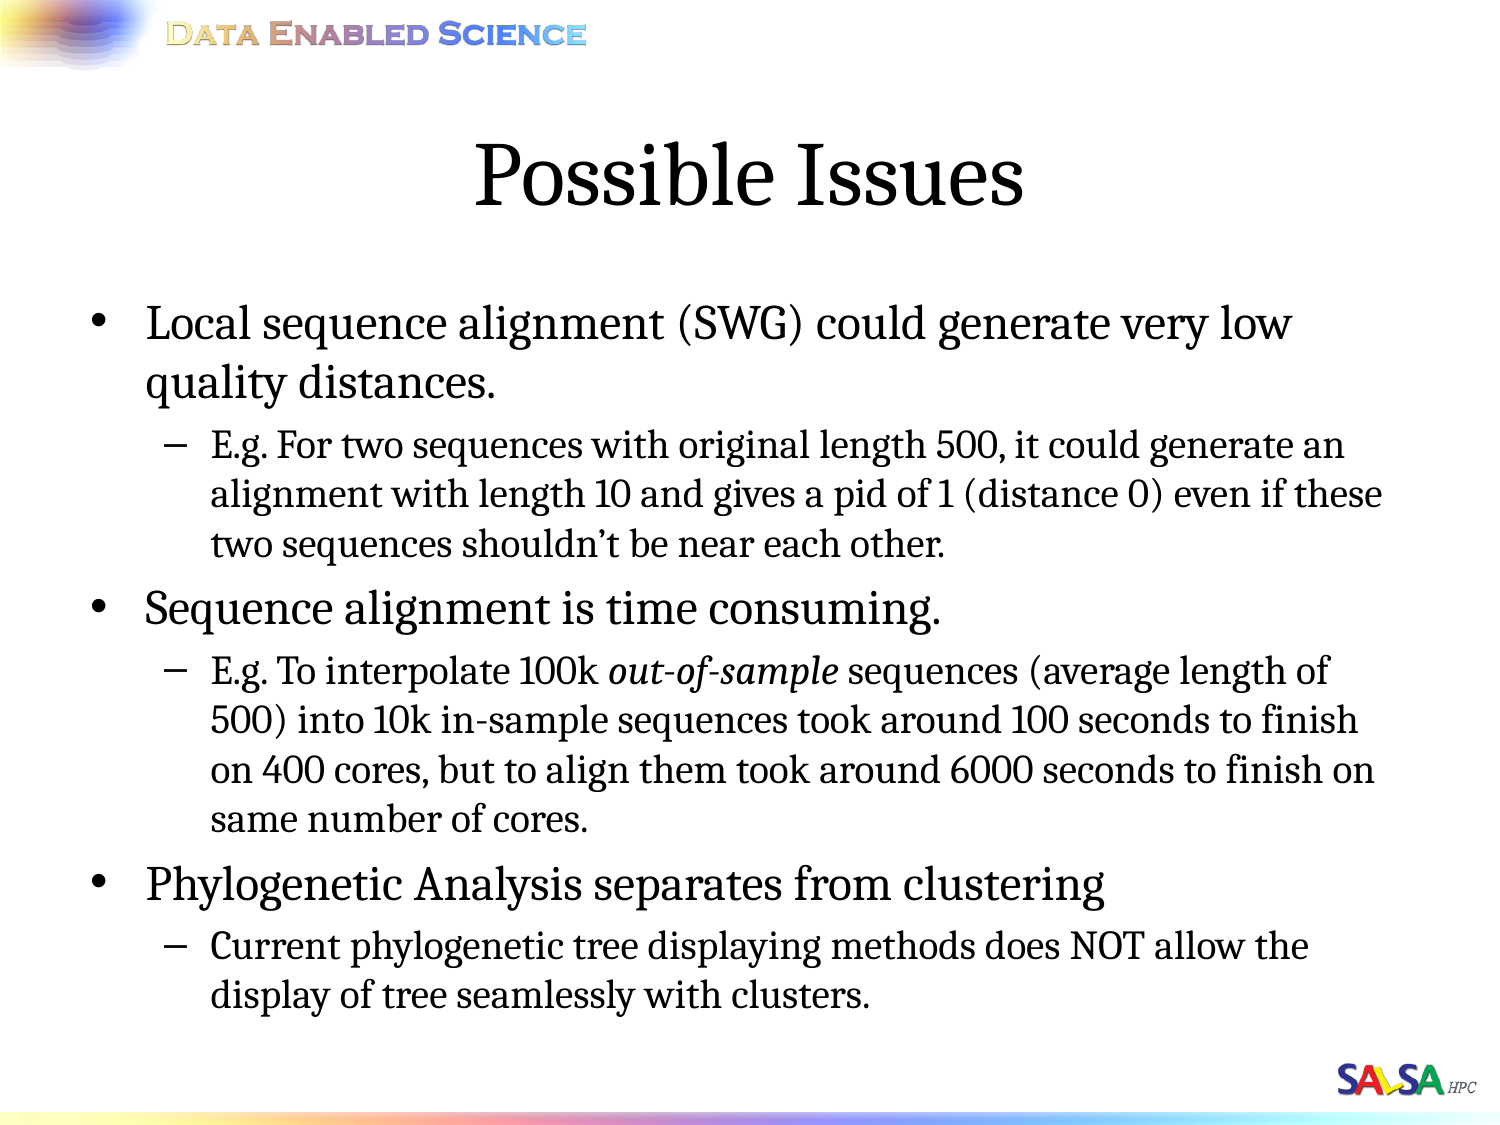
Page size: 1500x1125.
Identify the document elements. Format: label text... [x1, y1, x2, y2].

picture [0, 0, 593, 71]
picture [1325, 1057, 1479, 1100]
picture [0, 1112, 1500, 1125]
title Possible Issues [75, 75, 1425, 263]
list Local sequence alignment (SWG) could generate very low quality distances. E.g. For two sequences with original length 500, it could generate an alignment with length 10 and gives a pid of 1 (distance 0) even if these two sequences shouldn’t be near each other. Sequence alignment is time consuming. E.g. To interpolate 100k out-of-sample sequences (average length of 500) into 10k in-sample sequences took around 100 seconds to finish on 400 cores, but to align them took around 6000 seconds to finish on same number of cores. Phylogenetic Analysis separates from clustering Current phylogenetic tree displaying methods does NOT allow the display of tree seamlessly with clusters. [75, 282, 1425, 1025]
